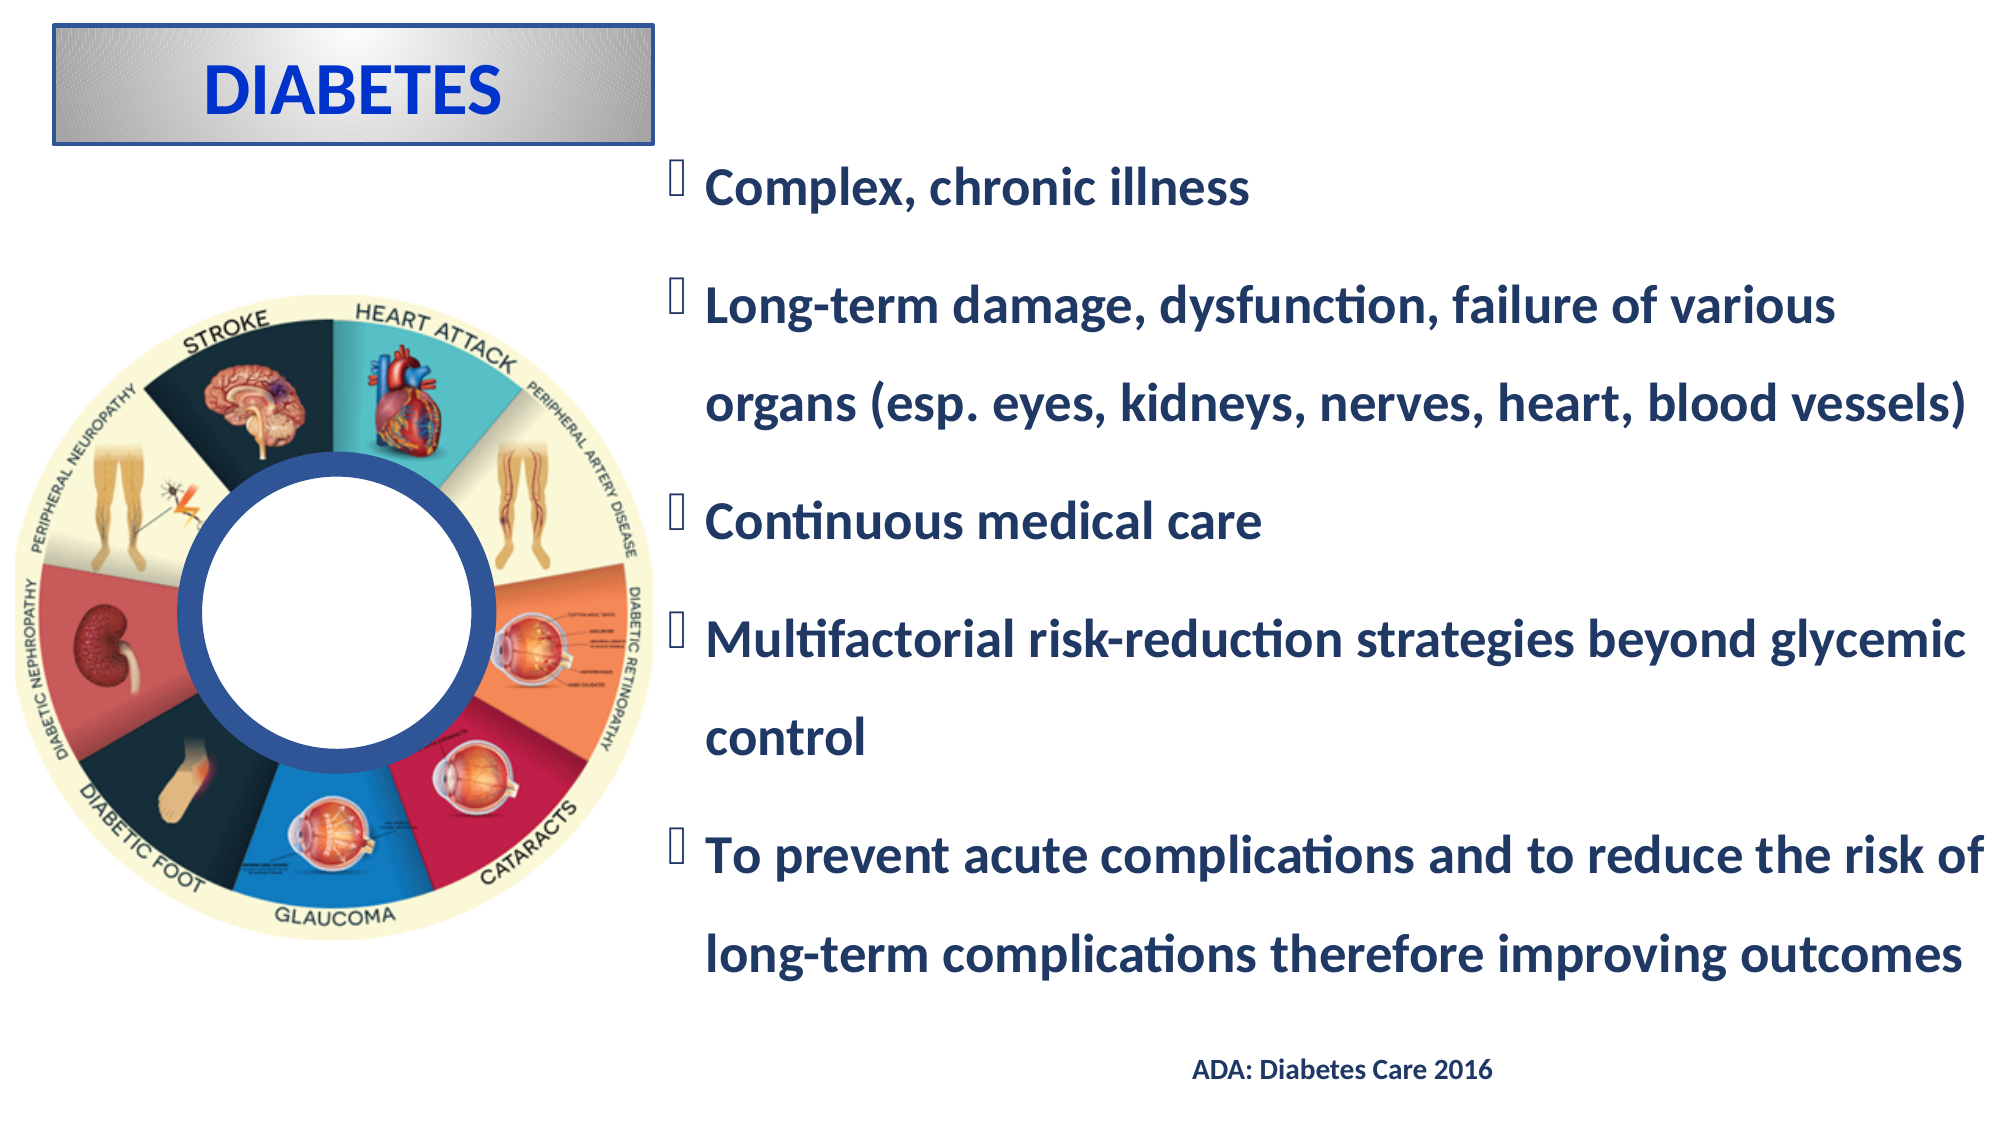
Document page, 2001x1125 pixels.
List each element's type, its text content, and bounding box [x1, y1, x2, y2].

list Complex, chronic illness Long-term damage, dysfunction, failure of various organs (esp. eyes, kidneys, nerves, heart, blood vessels) Continuous medical care Multifactorial risk-reduction strategies beyond glycemic control To prevent acute complications and to reduce the risk of long-term complications therefore improving outcomes ADA: Diabetes Care 2016 [652, 110, 2000, 1125]
text_box DIABETES [53, 24, 654, 145]
picture [15, 295, 653, 940]
